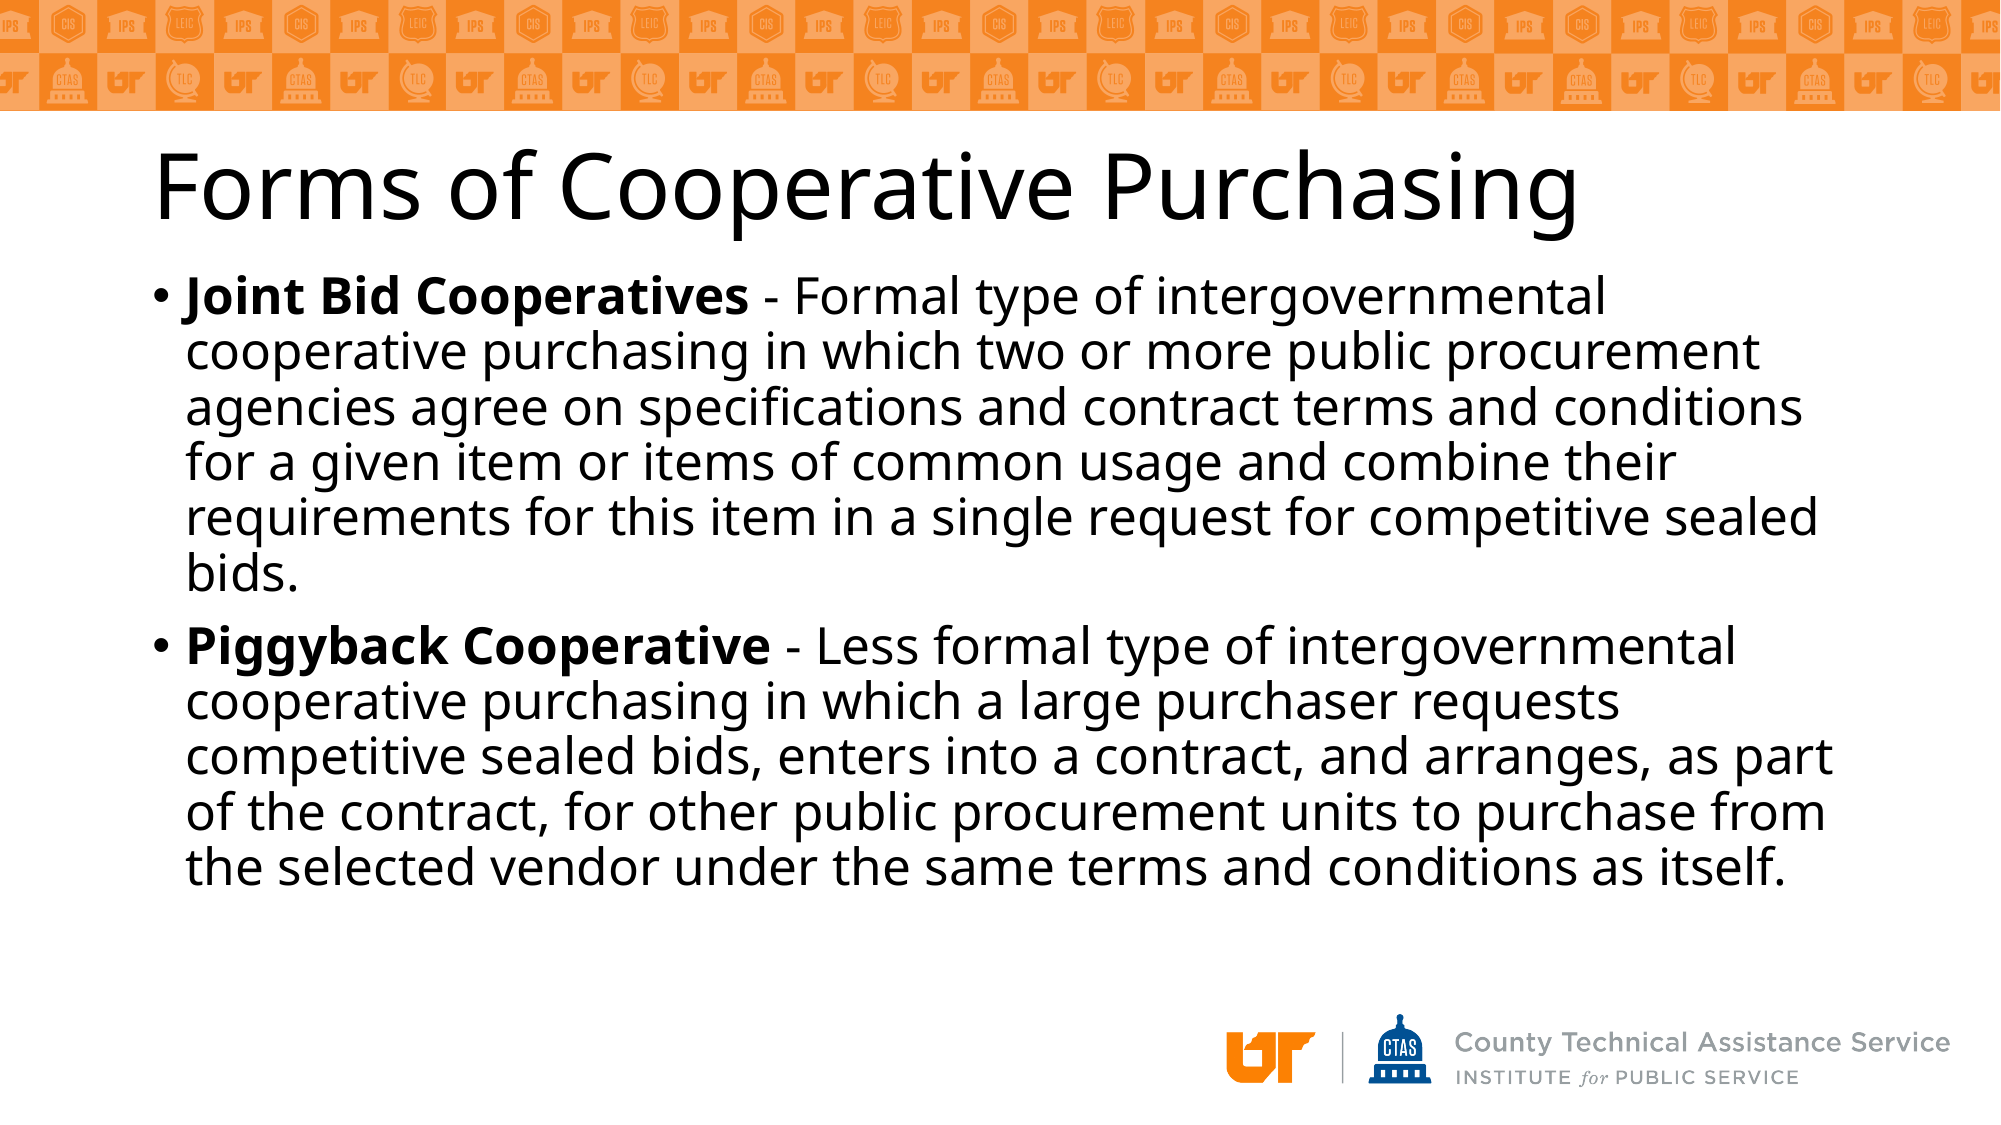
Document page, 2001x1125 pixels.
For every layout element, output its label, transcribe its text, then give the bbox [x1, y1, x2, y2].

list Joint Bid Cooperatives - Formal type of intergovernmental cooperative purchasing in which two or more public procurement agencies agree on specifications and contract terms and conditions for a given item or items of common usage and combine their requirements for this item in a single request for competitive sealed bids. Piggyback Cooperative - Less formal type of intergovernmental cooperative purchasing in which a large purchaser requests competitive sealed bids, enters into a contract, and arranges, as part of the contract, for other public procurement units to purchase from the selected vendor under the same terms and conditions as itself. [137, 262, 1863, 939]
picture [0, 0, 2001, 111]
title Forms of Cooperative Purchasing [137, 126, 1863, 255]
picture [1176, 975, 2000, 1125]
